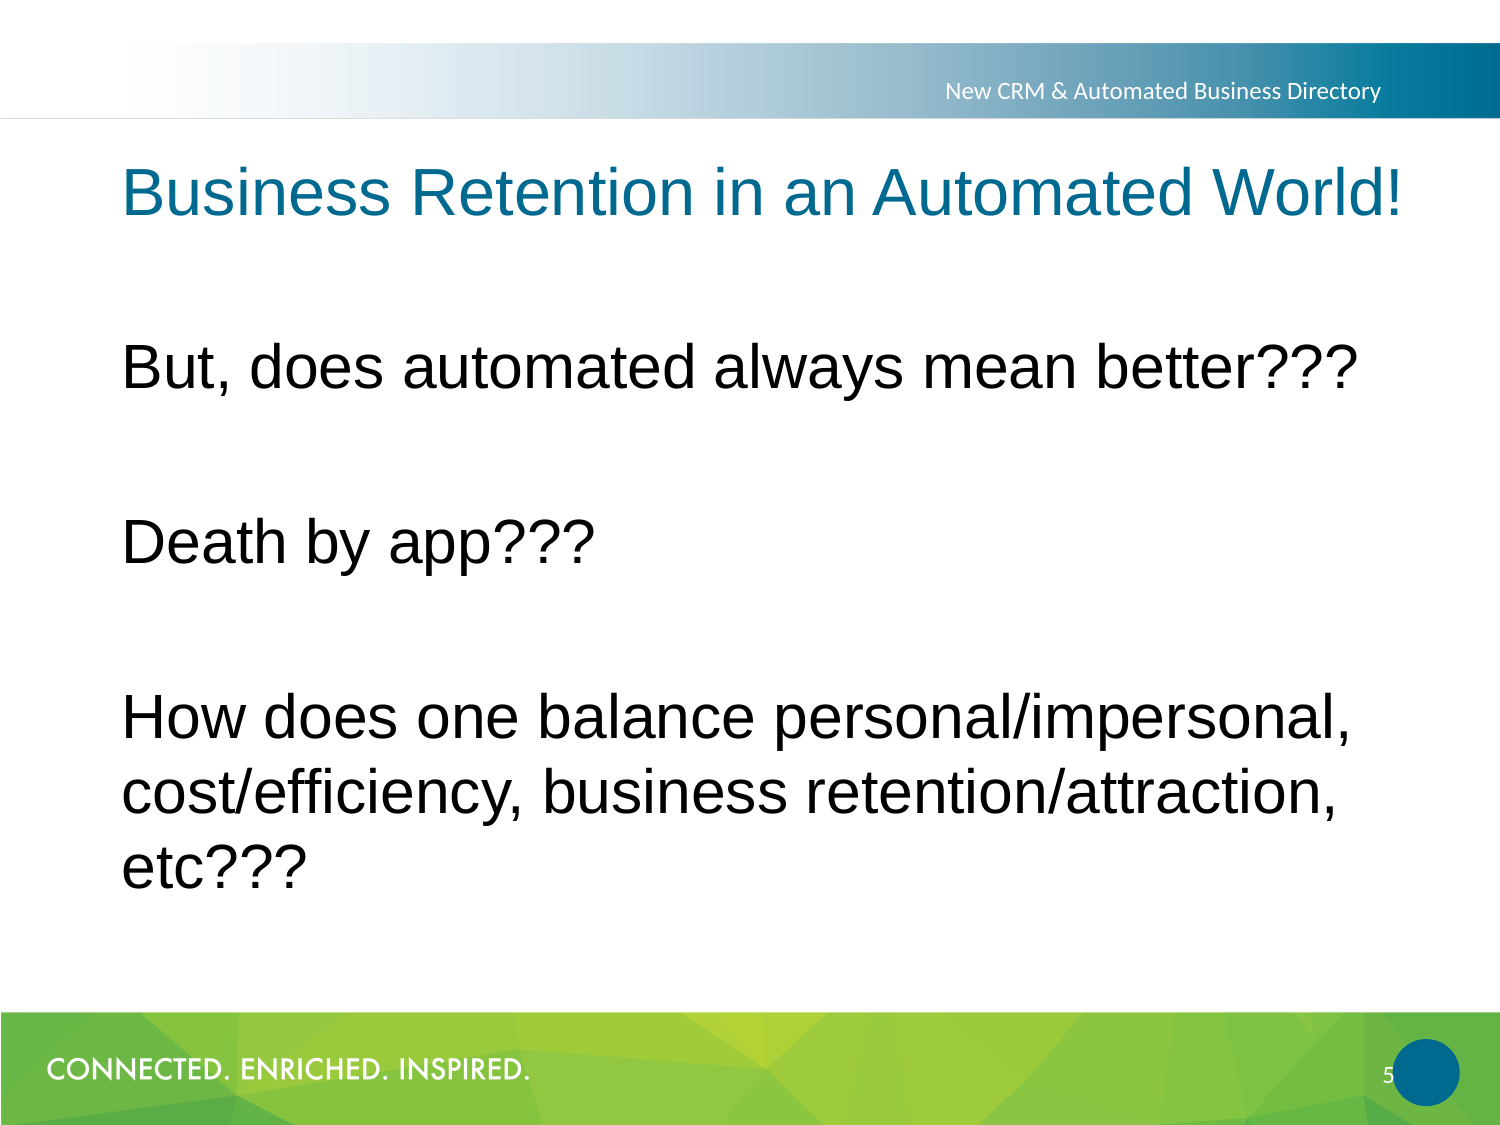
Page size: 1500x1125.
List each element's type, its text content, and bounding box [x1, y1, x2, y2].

text_box But, does automated always mean better??? Death by app??? How does one balance personal/impersonal, cost/efficiency, business retention/attraction, etc??? [106, 318, 1378, 1012]
picture [0, 0, 1500, 1125]
footer New CRM & Automated Business Directory [827, 60, 1397, 120]
text_box Business Retention in an Automated World! [106, 106, 1438, 282]
